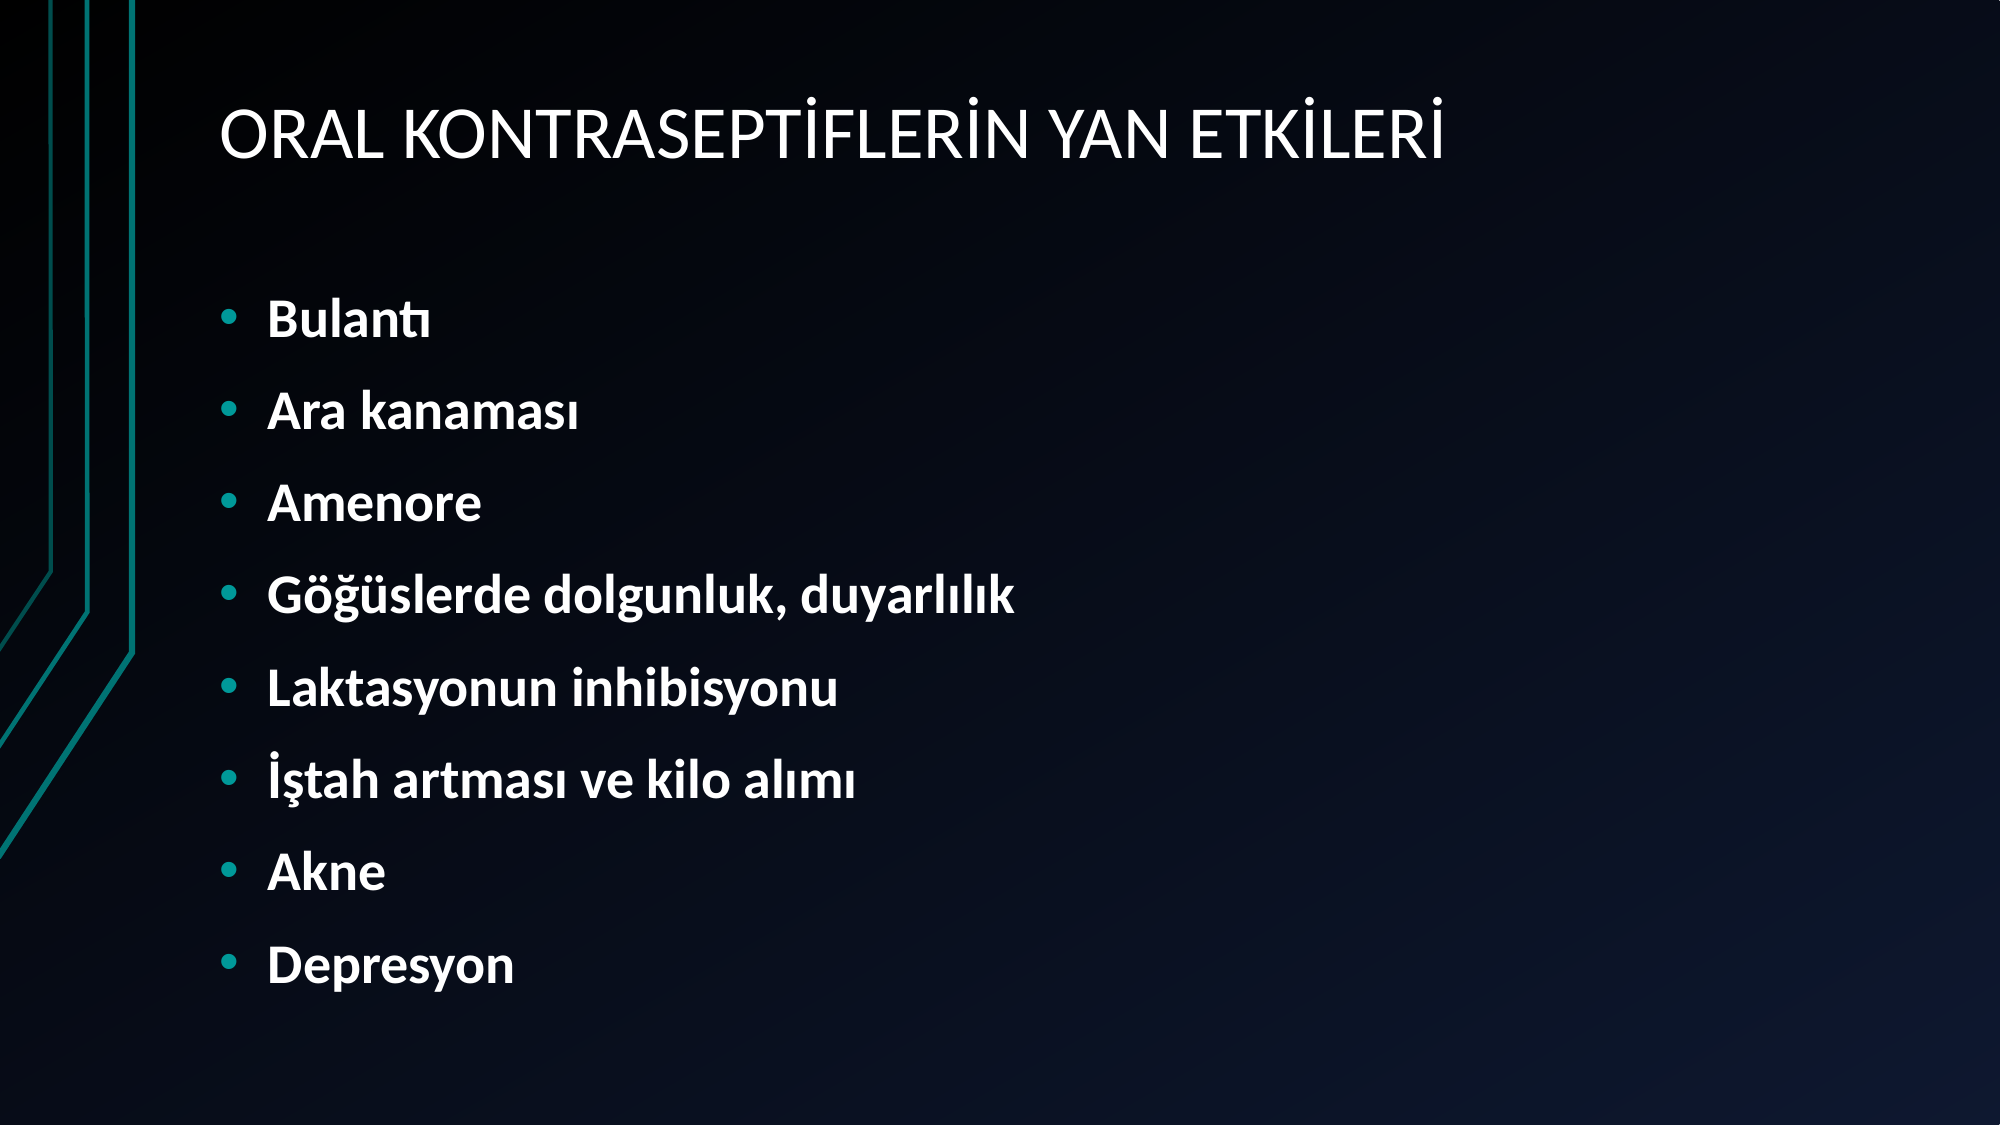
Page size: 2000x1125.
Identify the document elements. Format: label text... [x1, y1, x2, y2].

title ORAL KONTRASEPTİFLERİN YAN ETKİLERİ [199, 45, 1900, 185]
list Bulantı Ara kanaması Amenore Göğüslerde dolgunluk, duyarlılık Laktasyonun inhibisyonu İştah artması ve kilo alımı Akne Depresyon [199, 279, 1900, 1012]
